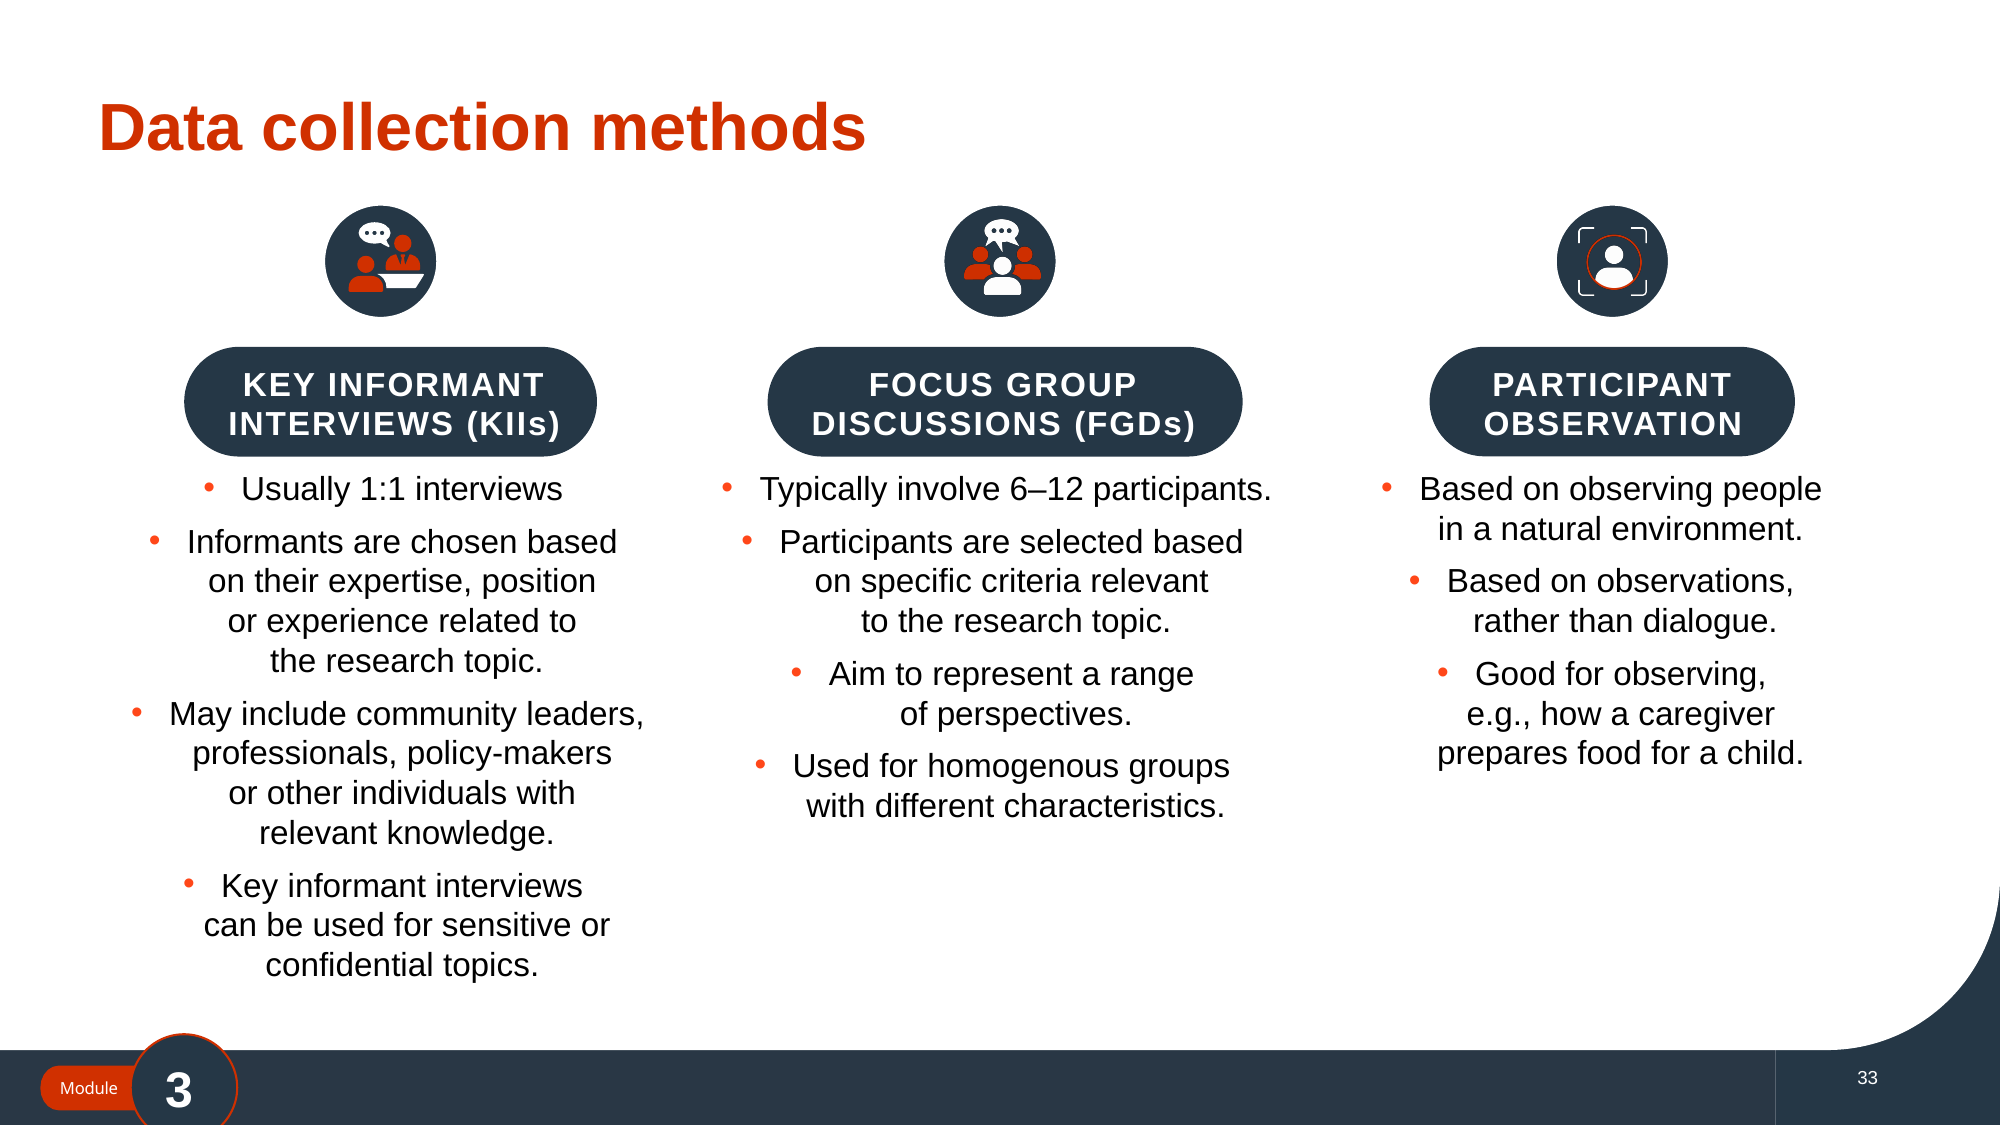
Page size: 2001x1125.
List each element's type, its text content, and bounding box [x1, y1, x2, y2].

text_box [1555, 204, 1669, 318]
list KEY INFORMANT INTERVIEWS (KIIs) Usually 1:1 interviews Informants are chosen based on their expertise, position or experience related to the research topic. May include community leaders, professionals, policy-makers or other individuals with relevant knowledge. Key informant interviews can be used for sensitive or confidential topics. FOCUS GROUP DISCUSSIONS (FGDs) Typically involve 6–12 participants. Participants are selected based on specific criteria relevant to the research topic. Aim to represent a range of perspectives. Used for homogenous groups with different characteristics. PARTICIPANT OBSERVATION Based on observing people in a natural environment. Based on observations, rather than dialogue. Good for observing, e.g., how a caregiver prepares food for a child. [78, 342, 1917, 1019]
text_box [943, 204, 1057, 318]
title Data collection methods [78, 64, 1776, 240]
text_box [324, 204, 438, 318]
